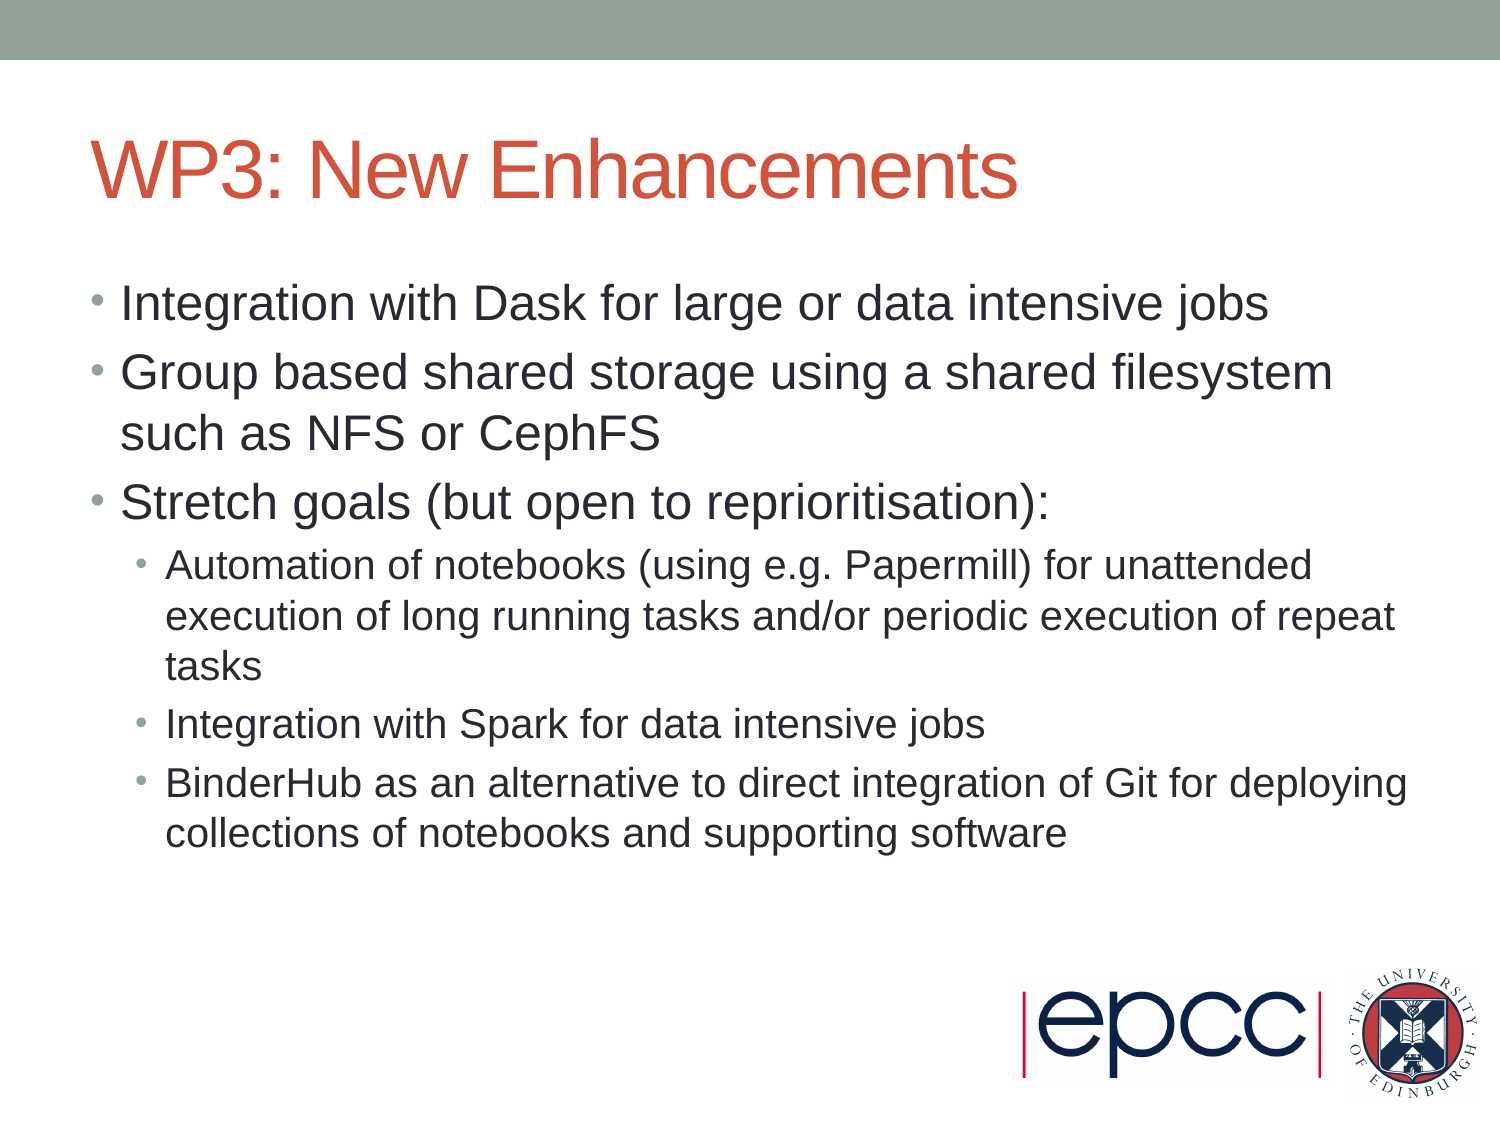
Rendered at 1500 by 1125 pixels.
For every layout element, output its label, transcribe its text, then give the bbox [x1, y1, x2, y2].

picture [1348, 968, 1478, 1098]
list Integration with Dask for large or data intensive jobs Group based shared storage using a shared filesystem such as NFS or CephFS Stretch goals (but open to reprioritisation): Automation of notebooks (using e.g. Papermill) for unattended execution of long running tasks and/or periodic execution of repeat tasks Integration with Spark for data intensive jobs BinderHub as an alternative to direct integration of Git for deploying collections of notebooks and supporting software [75, 262, 1425, 1063]
title WP3: New Enhancements [75, 87, 1425, 244]
picture [1012, 1063, 1330, 1086]
